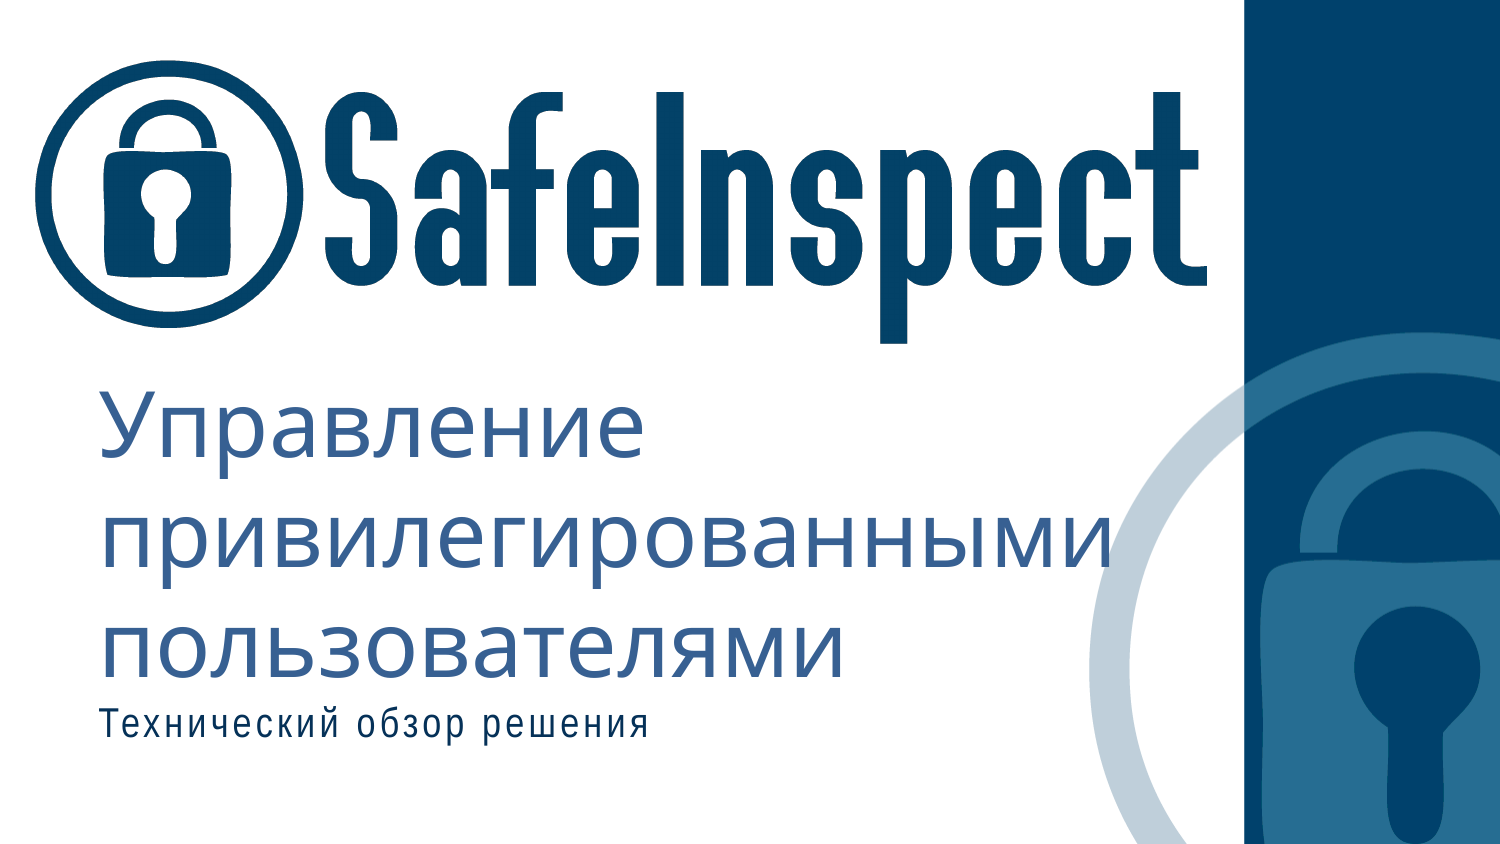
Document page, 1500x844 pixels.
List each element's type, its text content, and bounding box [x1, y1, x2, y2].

picture [28, 0, 1500, 844]
title Управление привилегированными пользователями Технический обзор решения [83, 377, 1235, 844]
